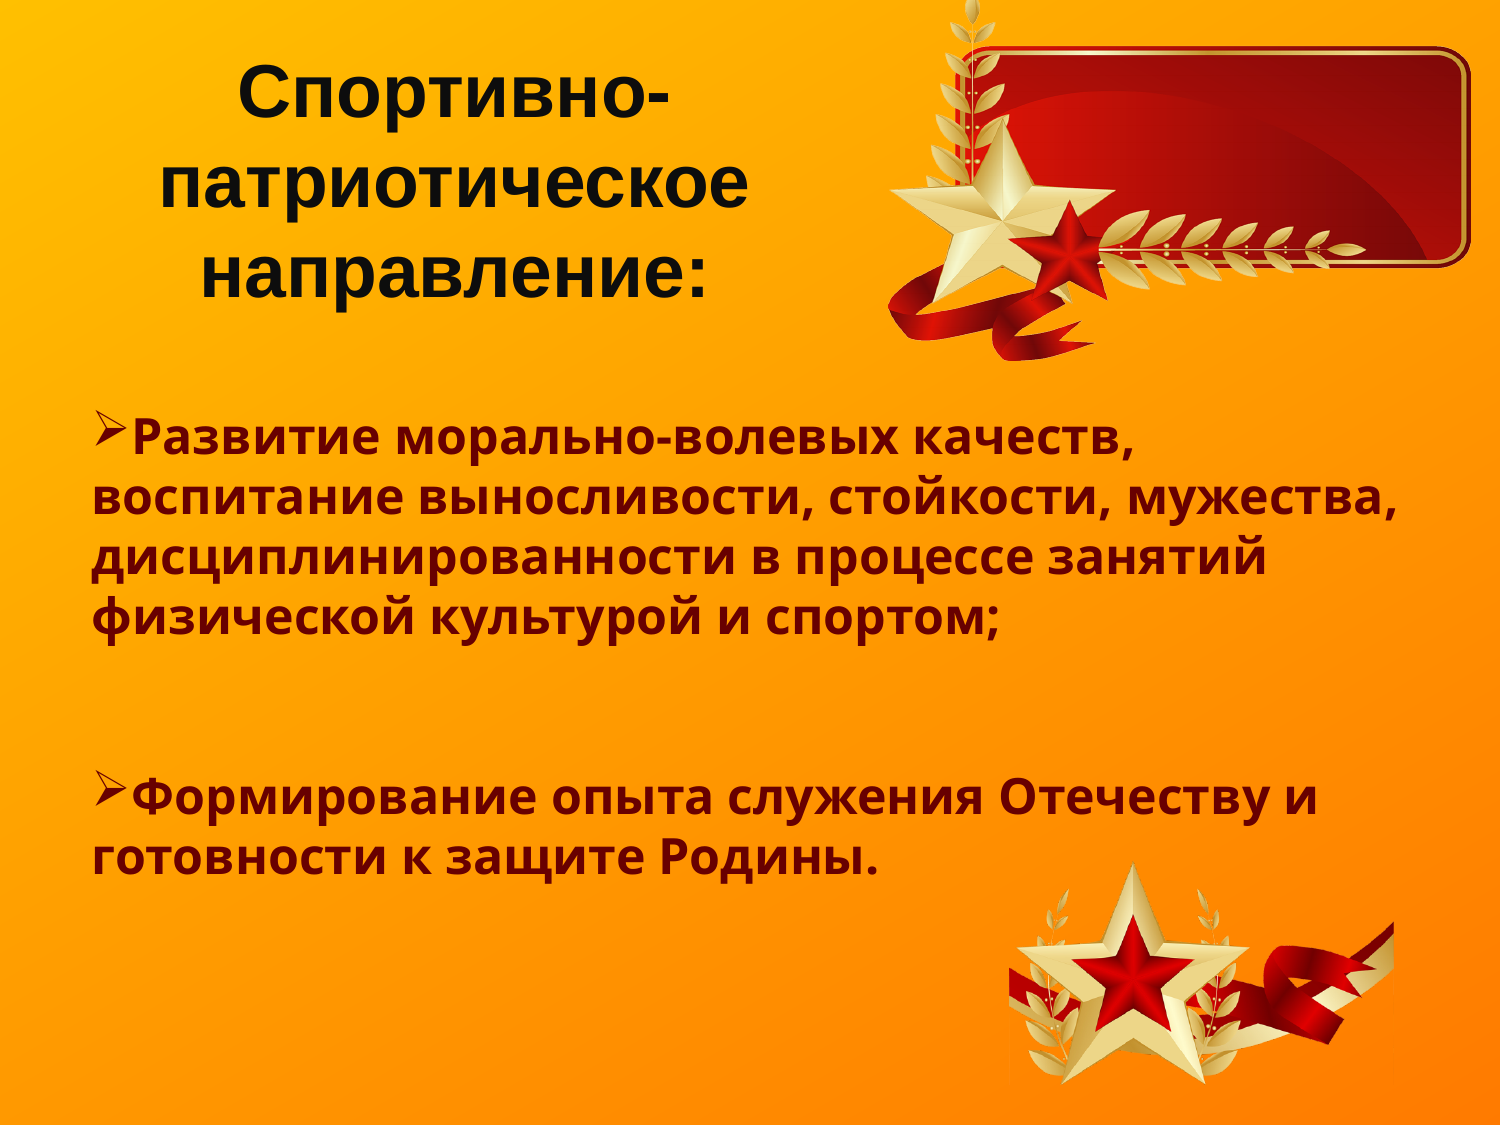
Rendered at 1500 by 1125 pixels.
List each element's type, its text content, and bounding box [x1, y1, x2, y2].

picture [1009, 856, 1394, 1085]
text_box Развитие морально-волевых качеств, воспитание выносливости, стойкости, мужества, дисциплинированности в процессе занятий физической культурой и спортом; Формирование опыта служения Отечеству и готовности к защите Родины. [76, 397, 1471, 892]
text_box Спортивно-патриотическое направление: [135, 35, 774, 320]
picture [887, 0, 1471, 361]
